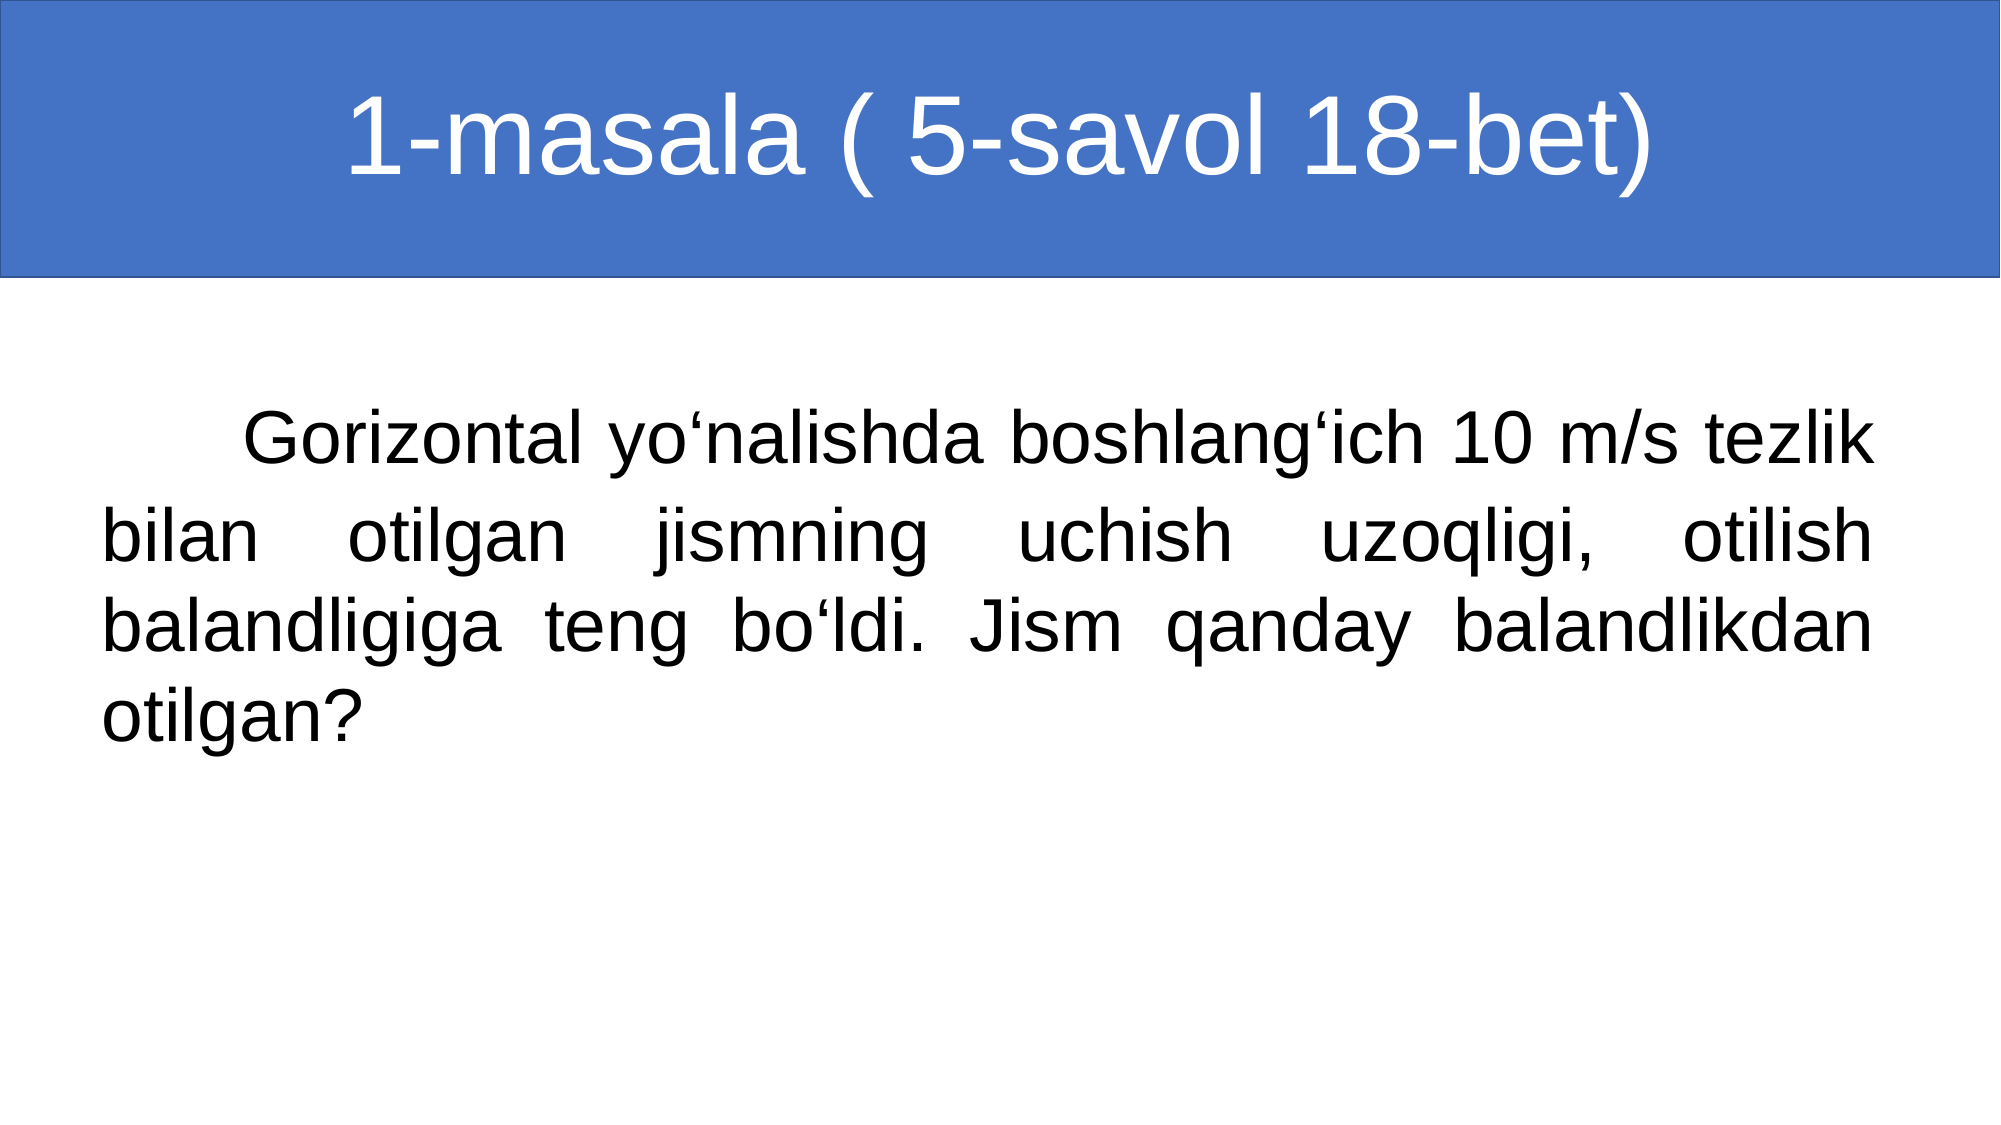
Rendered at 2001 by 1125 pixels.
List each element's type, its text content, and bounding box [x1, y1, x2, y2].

list Gorizontal yo‘nalishda boshlang‘ich 10 m/s tezlik bilan otilgan jismning uchish uzoqligi, otilish balandligiga teng bo‘ldi. Jism qanday balandlikdan otilgan? [86, 343, 1892, 1125]
title 1-masala ( 5-savol 18-bet) [0, 0, 2000, 278]
